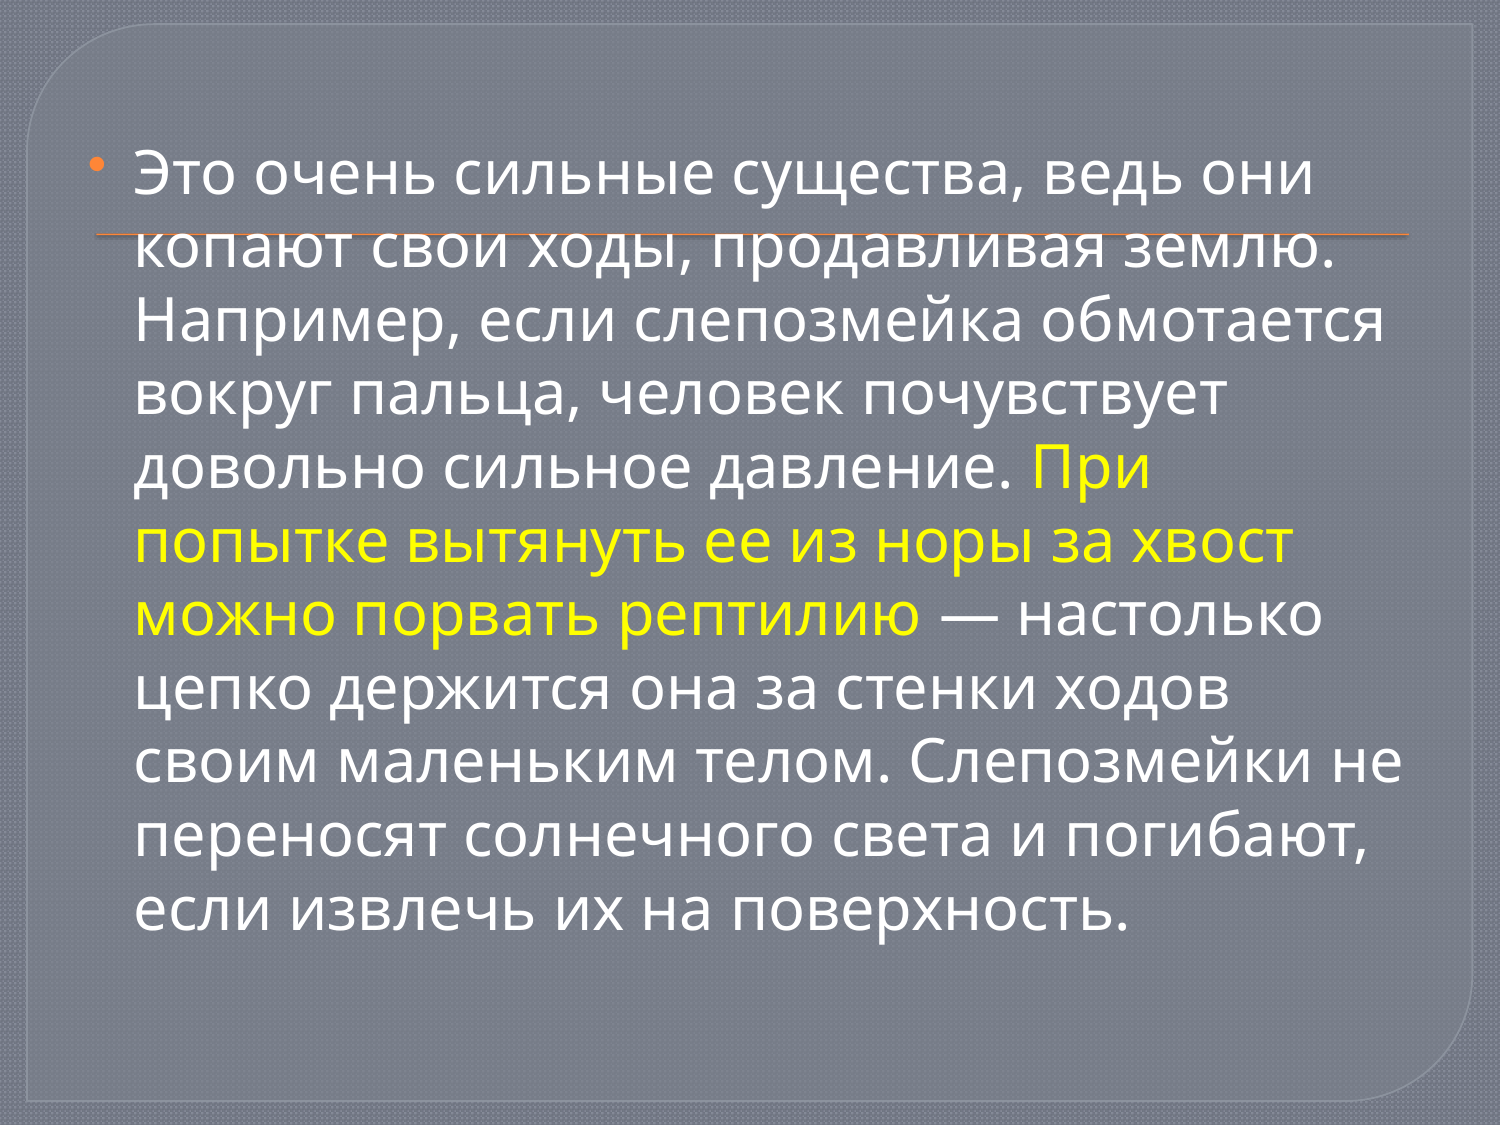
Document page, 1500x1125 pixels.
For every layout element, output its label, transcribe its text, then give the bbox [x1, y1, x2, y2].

list Это очень сильные существа, ведь они копают свои ходы, продавливая землю. Например, если слепозмейка обмотается вокруг пальца, человек почувствует довольно сильное давление. При попытке вытянуть ее из норы за хвост можно порвать рептилию — настолько цепко держится она за стенки ходов своим маленьким телом. Слепозмейки не переносят солнечного света и погибают, если извлечь их на поверхность. [75, 125, 1425, 1013]
